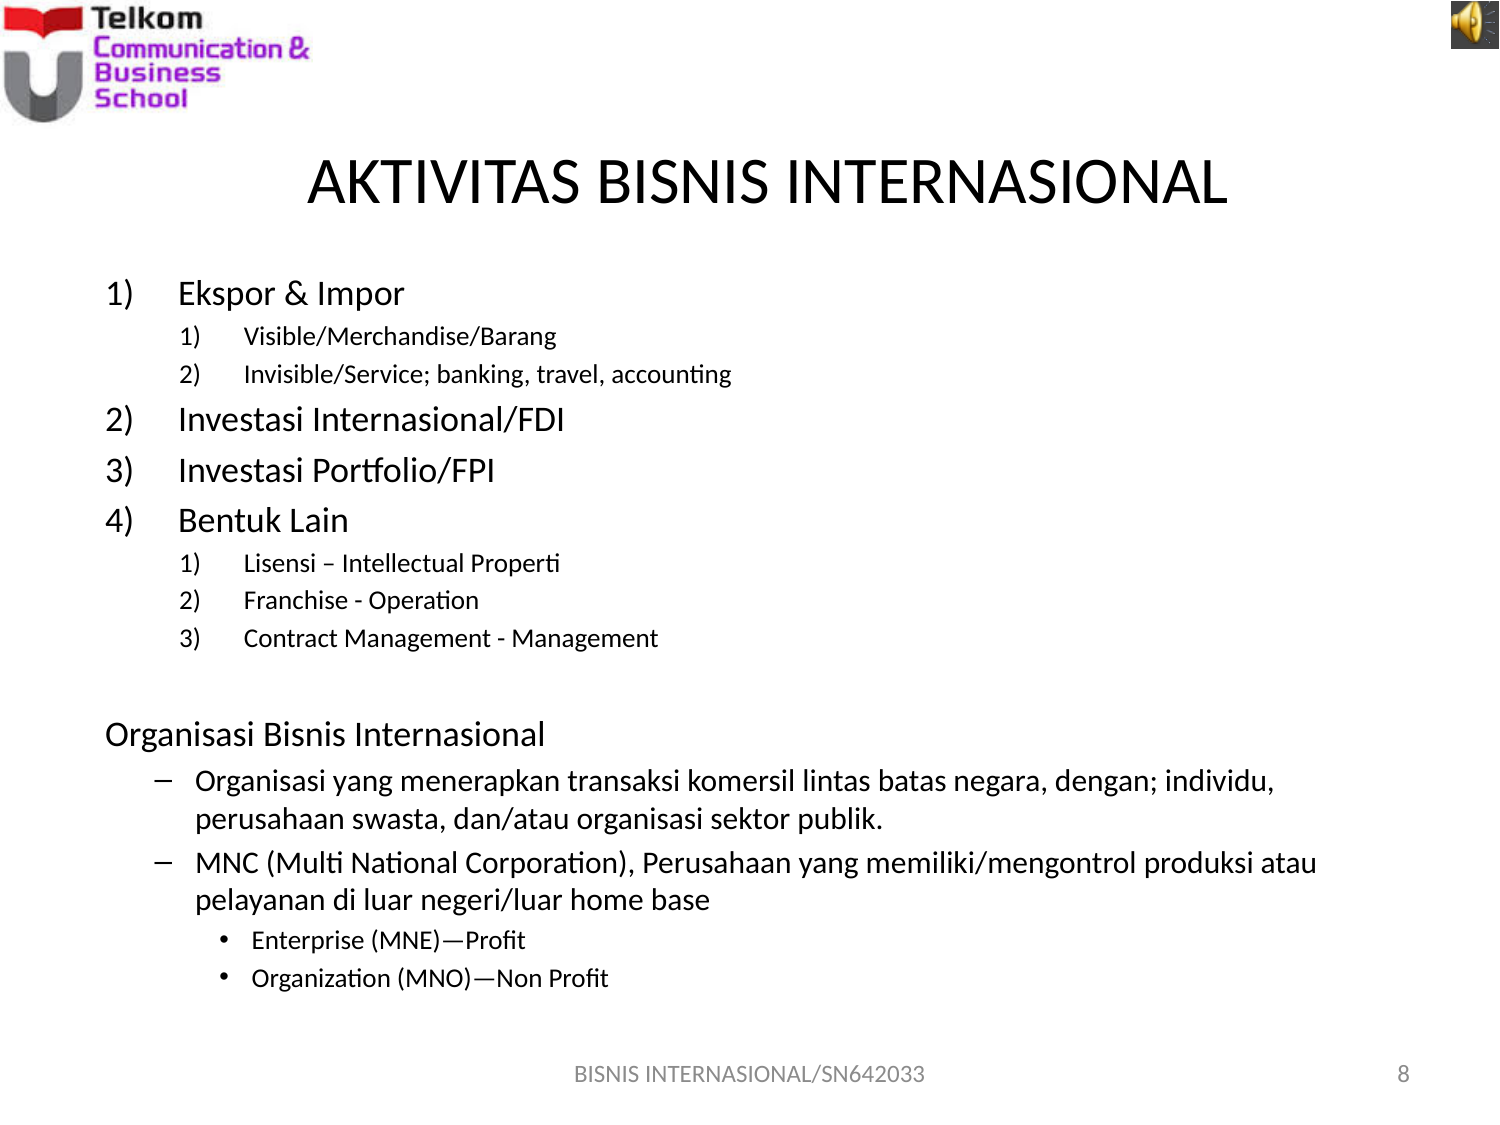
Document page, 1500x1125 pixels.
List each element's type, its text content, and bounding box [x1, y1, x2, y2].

picture [0, 0, 313, 129]
list Ekspor & Impor Visible/Merchandise/Barang Invisible/Service; banking, travel, accounting Investasi Internasional/FDI Investasi Portfolio/FPI Bentuk Lain Lisensi – Intellectual Properti Franchise - Operation Contract Management - Management Organisasi Bisnis Internasional Organisasi yang menerapkan transaksi komersil lintas batas negara, dengan; individu, perusahaan swasta, dan/atau organisasi sektor publik. MNC (Multi National Corporation), Perusahaan yang memiliki/mengontrol produksi atau pelayanan di luar negeri/luar home base Enterprise (MNE)—Profit Organization (MNO)—Non Profit [75, 262, 1425, 1005]
footer BISNIS INTERNASIONAL/SN642033 [512, 1042, 988, 1103]
slide_number 8 [1074, 1042, 1425, 1103]
picture [1449, 0, 1500, 51]
title AKTIVITAS BISNIS INTERNASIONAL [93, 128, 1444, 247]
